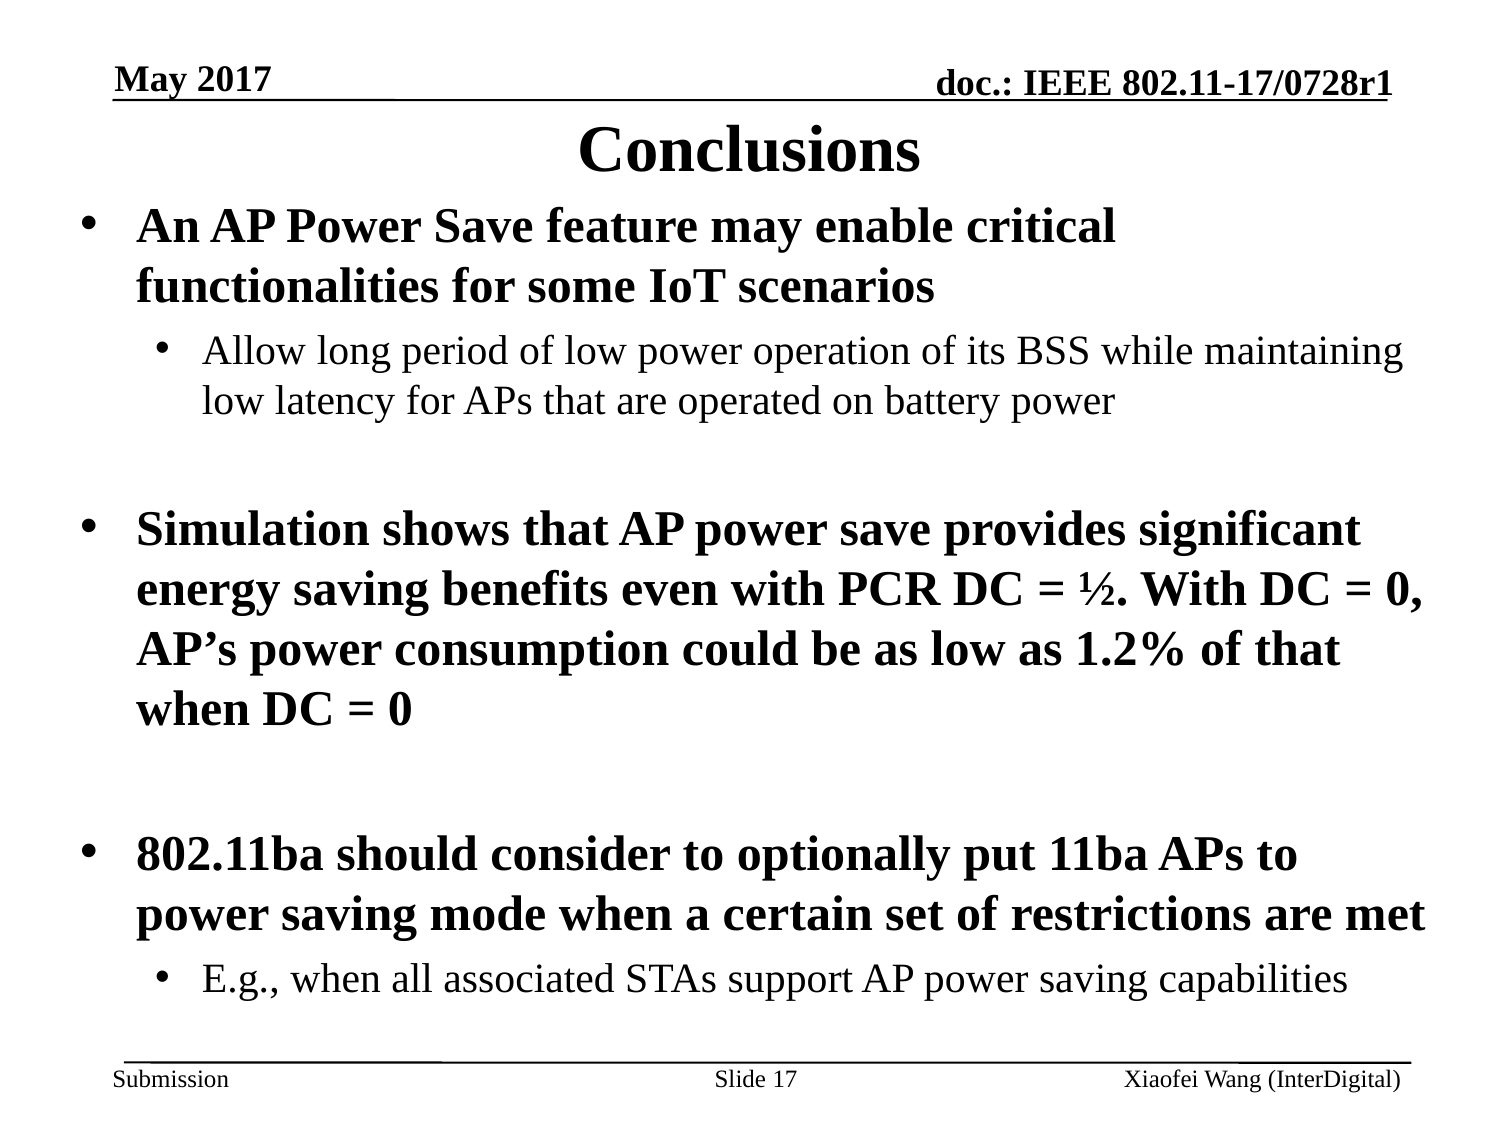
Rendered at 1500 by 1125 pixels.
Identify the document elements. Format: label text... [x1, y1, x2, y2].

slide_number Slide 17 [712, 1061, 800, 1123]
list An AP Power Save feature may enable critical functionalities for some IoT scenarios Allow long period of low power operation of its BSS while maintaining low latency for APs that are operated on battery power Simulation shows that AP power save provides significant energy saving benefits even with PCR DC = ½. With DC = 0, AP’s power consumption could be as low as 1.2% of that when DC = 0 802.11ba should consider to optionally put 11ba APs to power saving mode when a certain set of restrictions are met E.g., when all associated STAs support AP power saving capabilities [64, 184, 1448, 860]
title Conclusions [112, 56, 1388, 184]
footer Xiaofei Wang (InterDigital) [878, 1061, 1402, 1093]
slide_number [114, 54, 423, 100]
